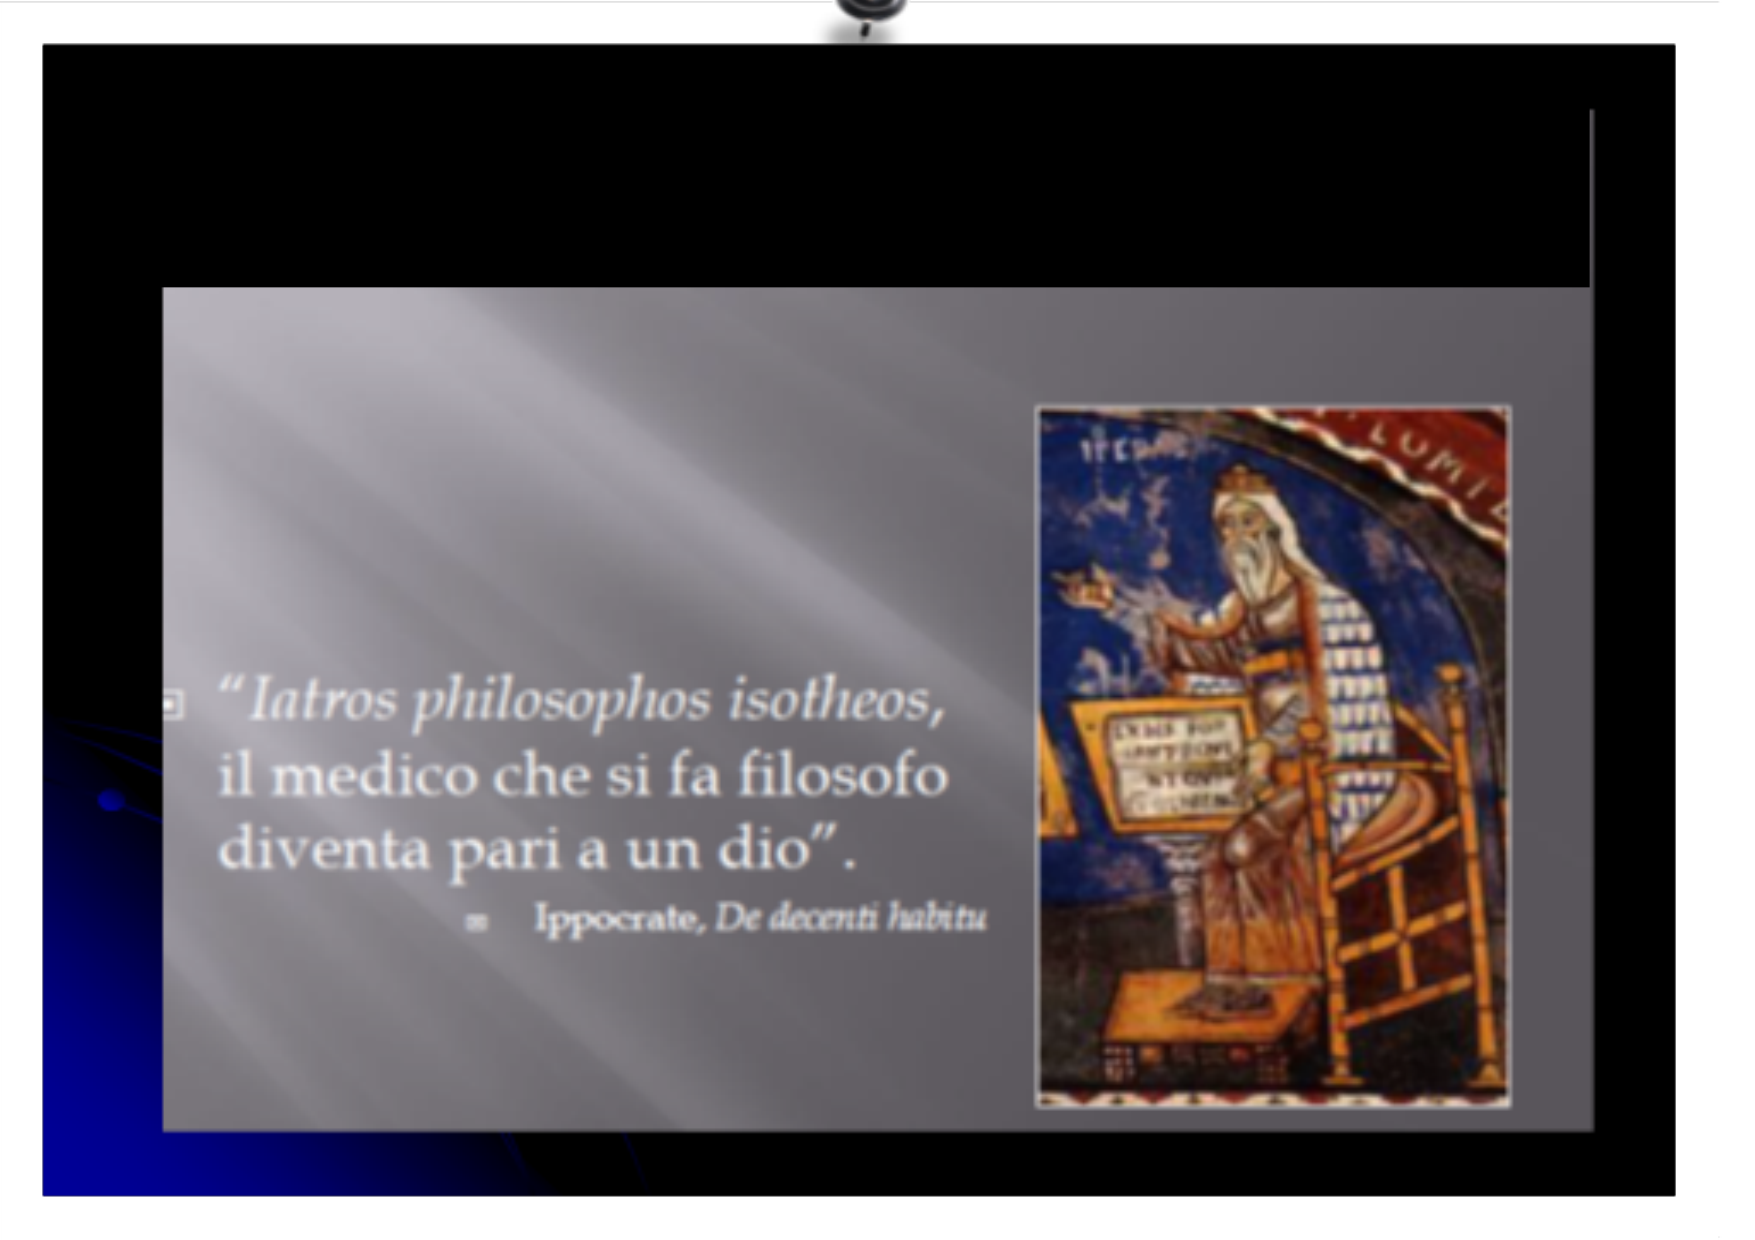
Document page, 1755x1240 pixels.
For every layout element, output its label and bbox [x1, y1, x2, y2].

text_box [0, 0, 1723, 1240]
